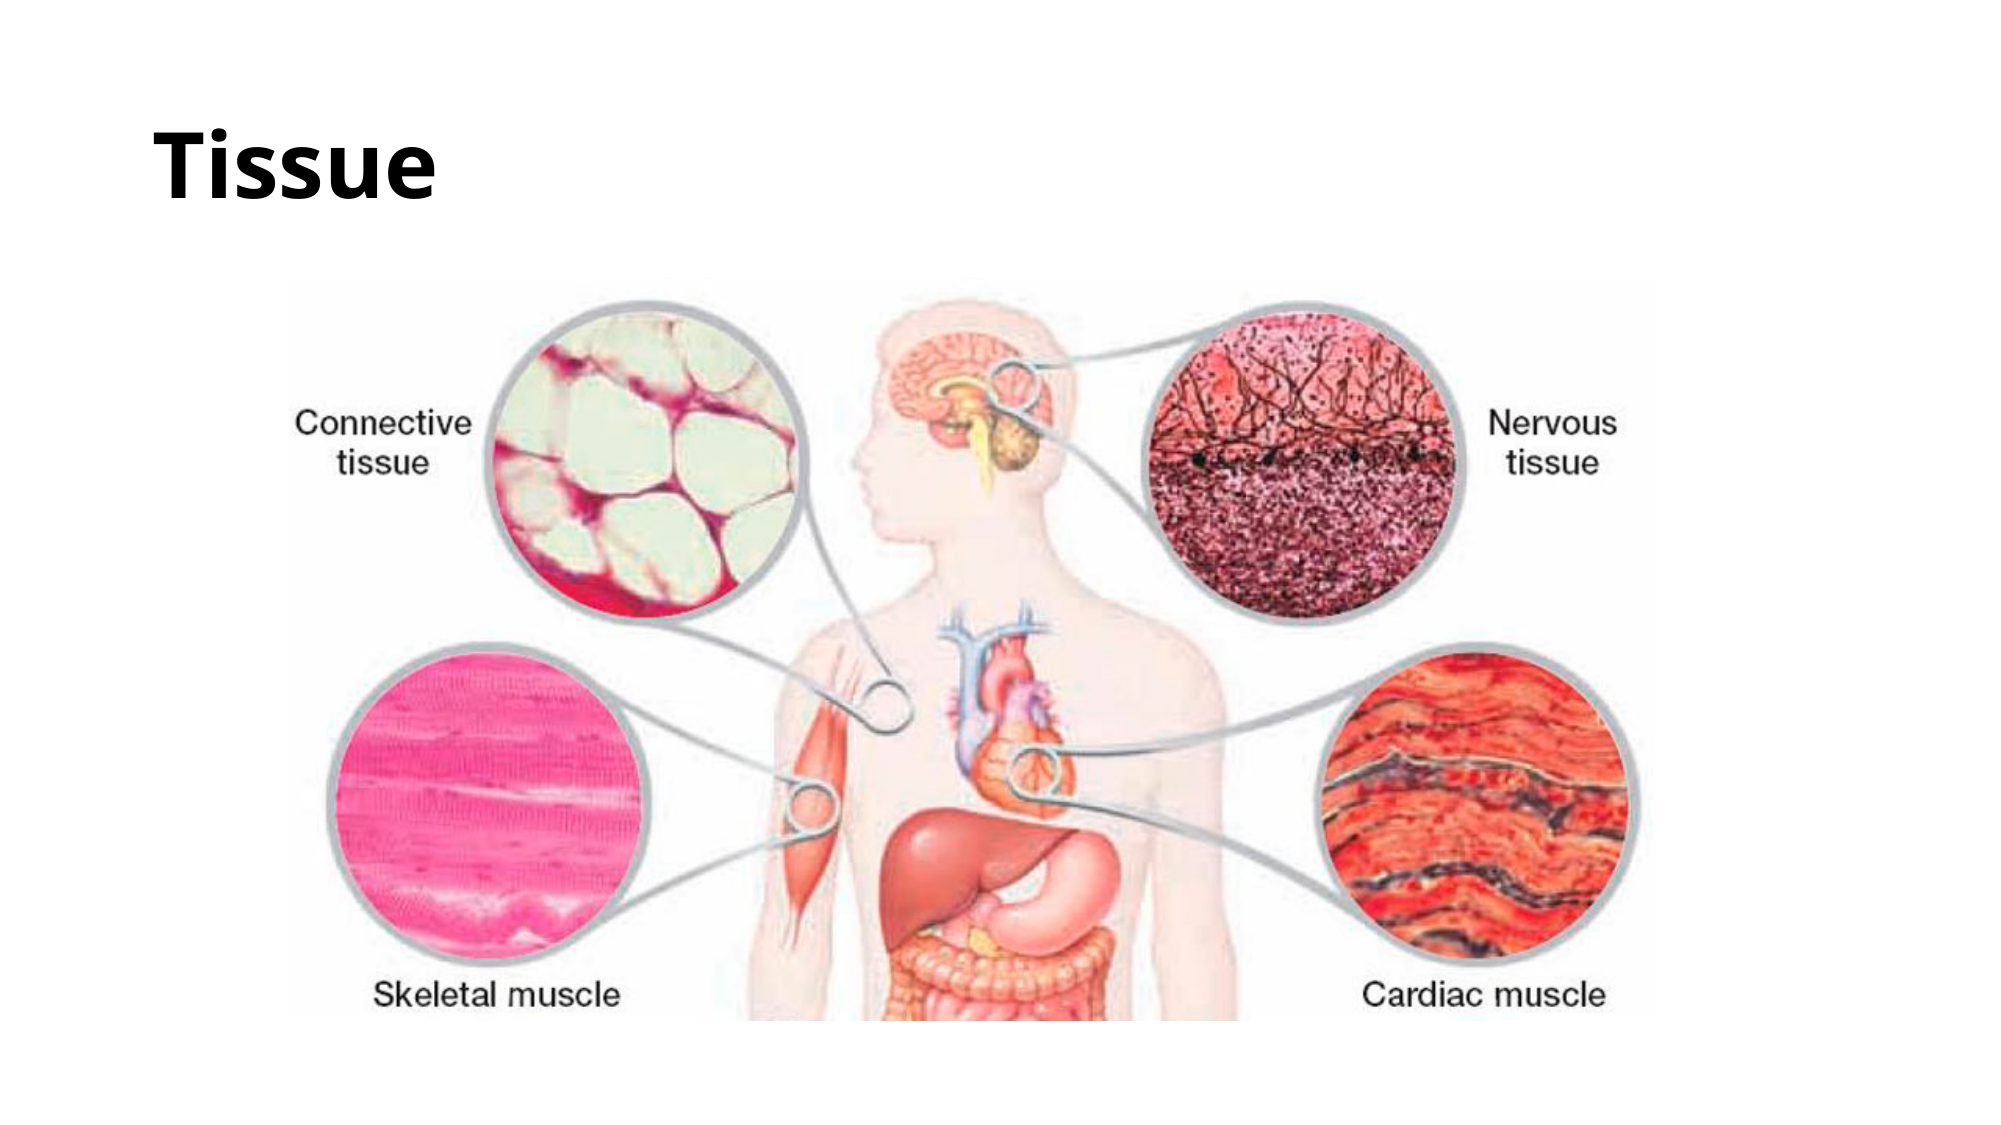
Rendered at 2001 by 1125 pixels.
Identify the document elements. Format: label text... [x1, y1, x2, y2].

picture [286, 277, 1656, 1021]
title Tissue [137, 59, 1863, 278]
